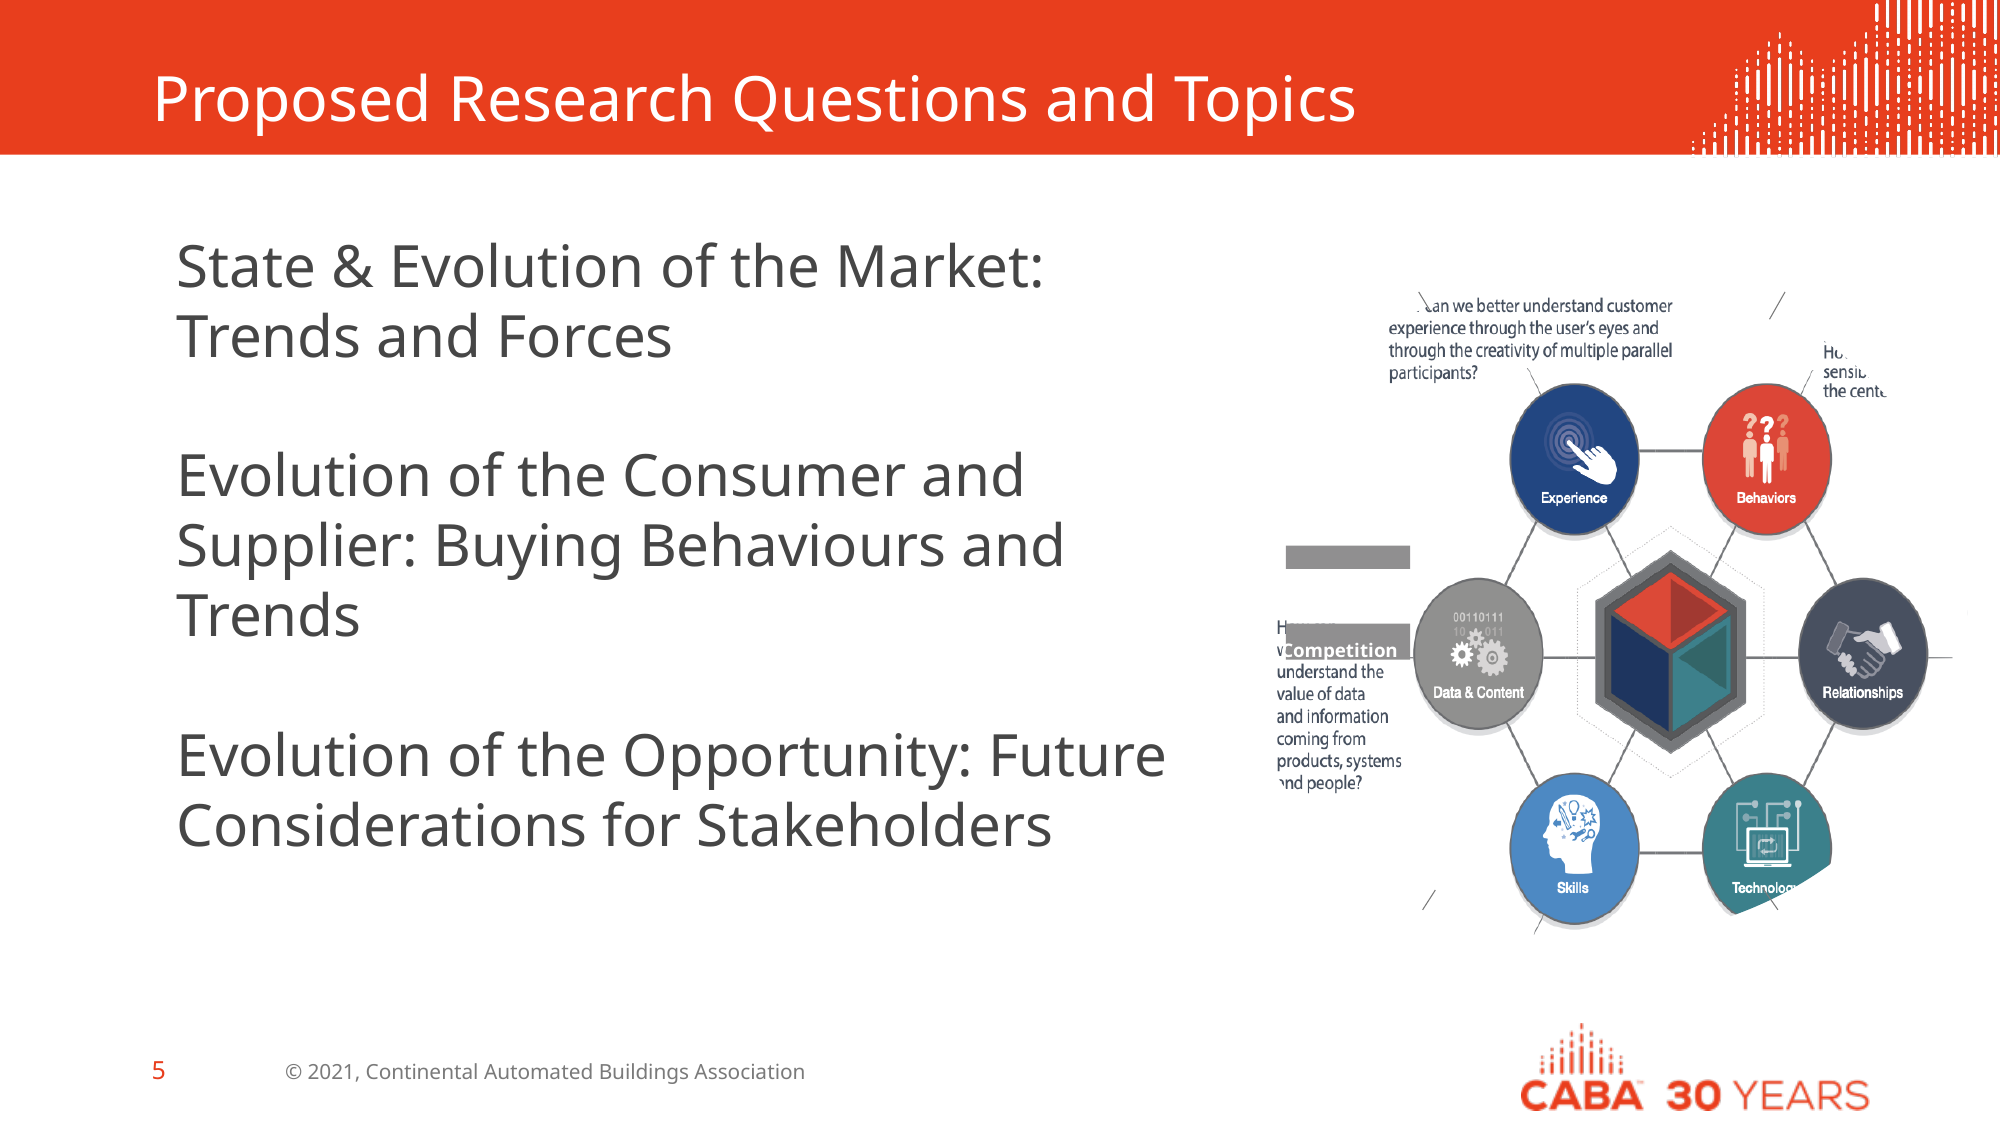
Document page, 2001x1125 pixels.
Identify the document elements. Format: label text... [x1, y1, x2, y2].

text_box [1224, 270, 1968, 940]
picture [1521, 1023, 1870, 1111]
footer © 2021, Continental Automated Buildings Association [270, 1042, 998, 1103]
text_box State & Evolution of the Market: Trends and Forces Evolution of the Consumer and Supplier: Buying Behaviours and Trends Evolution of the Opportunity: Future Considerations for Stakeholders [161, 221, 1199, 866]
slide_number 5 [136, 1042, 239, 1101]
title Proposed Research Questions and Topics [137, 59, 1745, 134]
